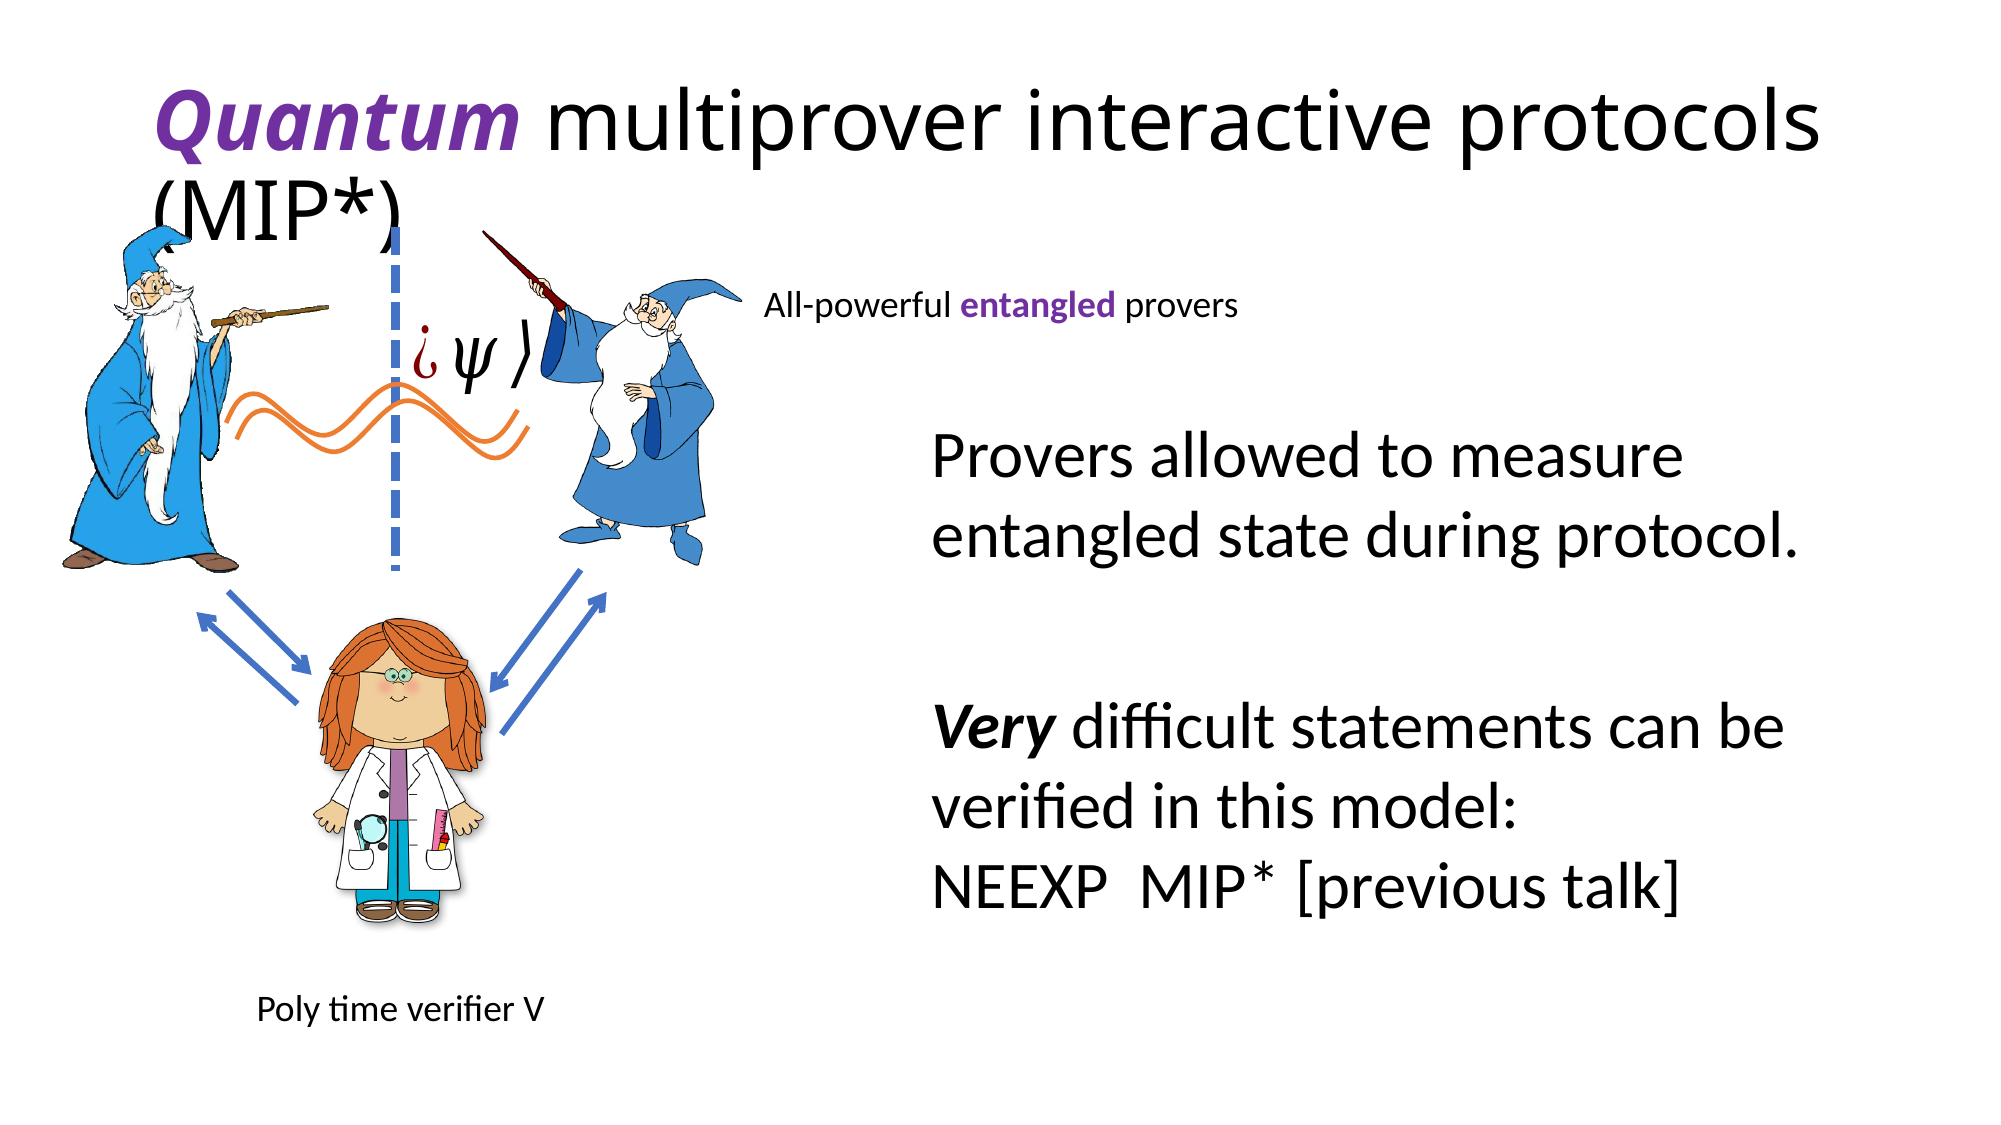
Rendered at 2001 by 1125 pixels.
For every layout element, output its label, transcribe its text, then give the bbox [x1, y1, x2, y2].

picture [60, 223, 332, 574]
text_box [226, 384, 529, 459]
picture [474, 226, 750, 568]
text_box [227, 591, 312, 675]
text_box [501, 591, 607, 735]
text_box All-powerful entangled provers [750, 272, 1336, 333]
text_box Poly time verifier V [241, 976, 829, 1036]
title Quantum multiprover interactive protocols (MIP*) [137, 59, 1863, 278]
text_box Provers allowed to measure entangled state during protocol. [917, 403, 1863, 579]
picture [313, 618, 486, 923]
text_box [196, 612, 298, 704]
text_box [489, 569, 581, 693]
